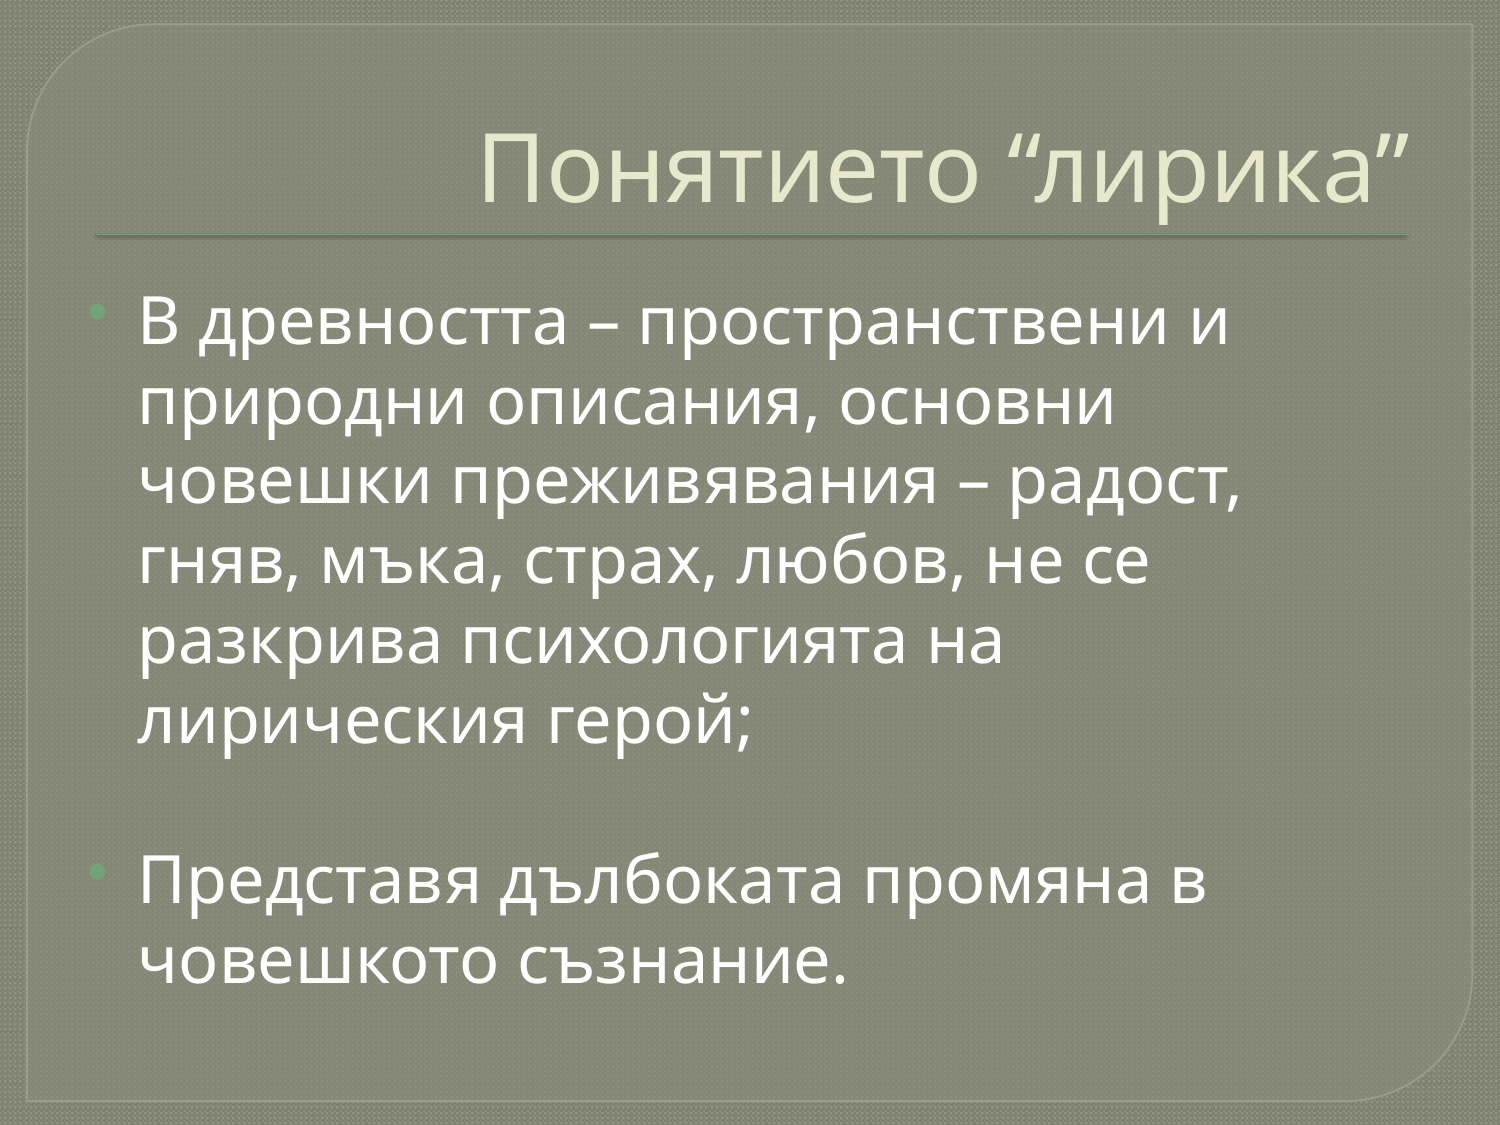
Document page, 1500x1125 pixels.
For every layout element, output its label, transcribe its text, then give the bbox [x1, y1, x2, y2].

title Понятието “лирика” [75, 41, 1425, 230]
list В древността – пространствени и природни описания, основни човешки преживявания – радост, гняв, мъка, страх, любов, не се разкрива психологията на лирическия герой; Представя дълбоката промяна в човешкото съзнание. [75, 270, 1425, 1013]
